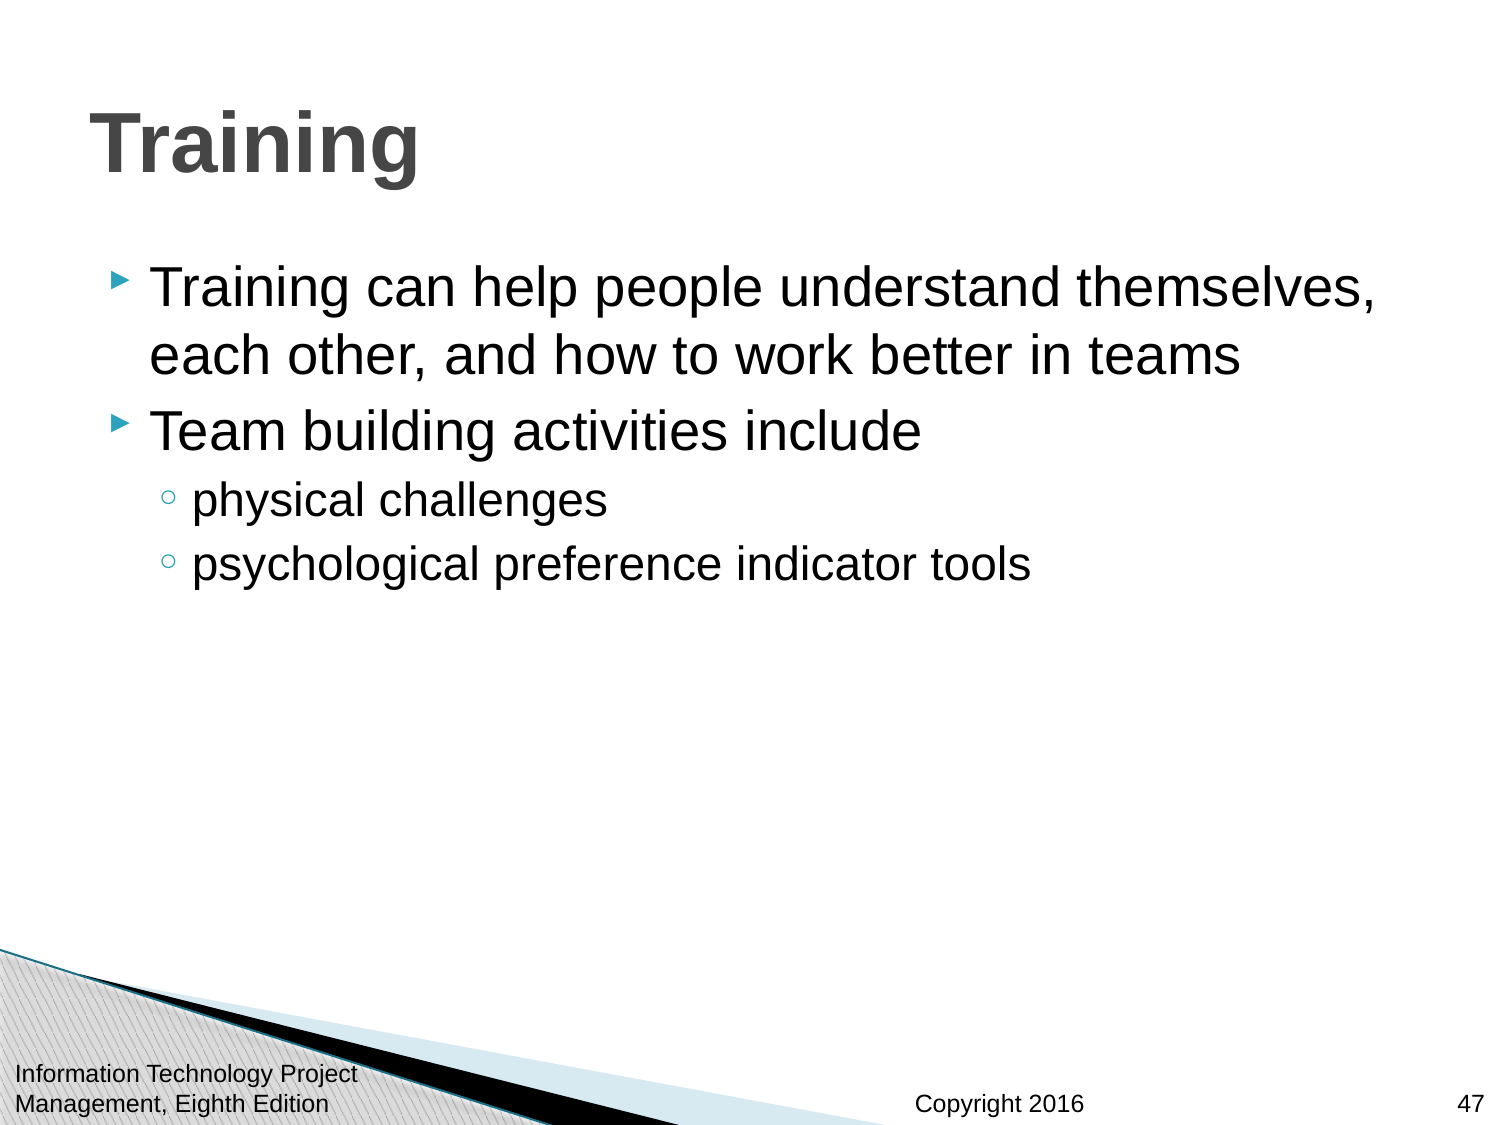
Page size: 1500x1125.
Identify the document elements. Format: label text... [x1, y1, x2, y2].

list Training can help people understand themselves, each other, and how to work better in teams Team building activities include physical challenges psychological preference indicator tools [74, 242, 1426, 986]
footer Information Technology Project Management, Eighth Edition [0, 1050, 425, 1125]
title Training [75, 45, 1425, 233]
slide_number 47 [1408, 1065, 1500, 1125]
